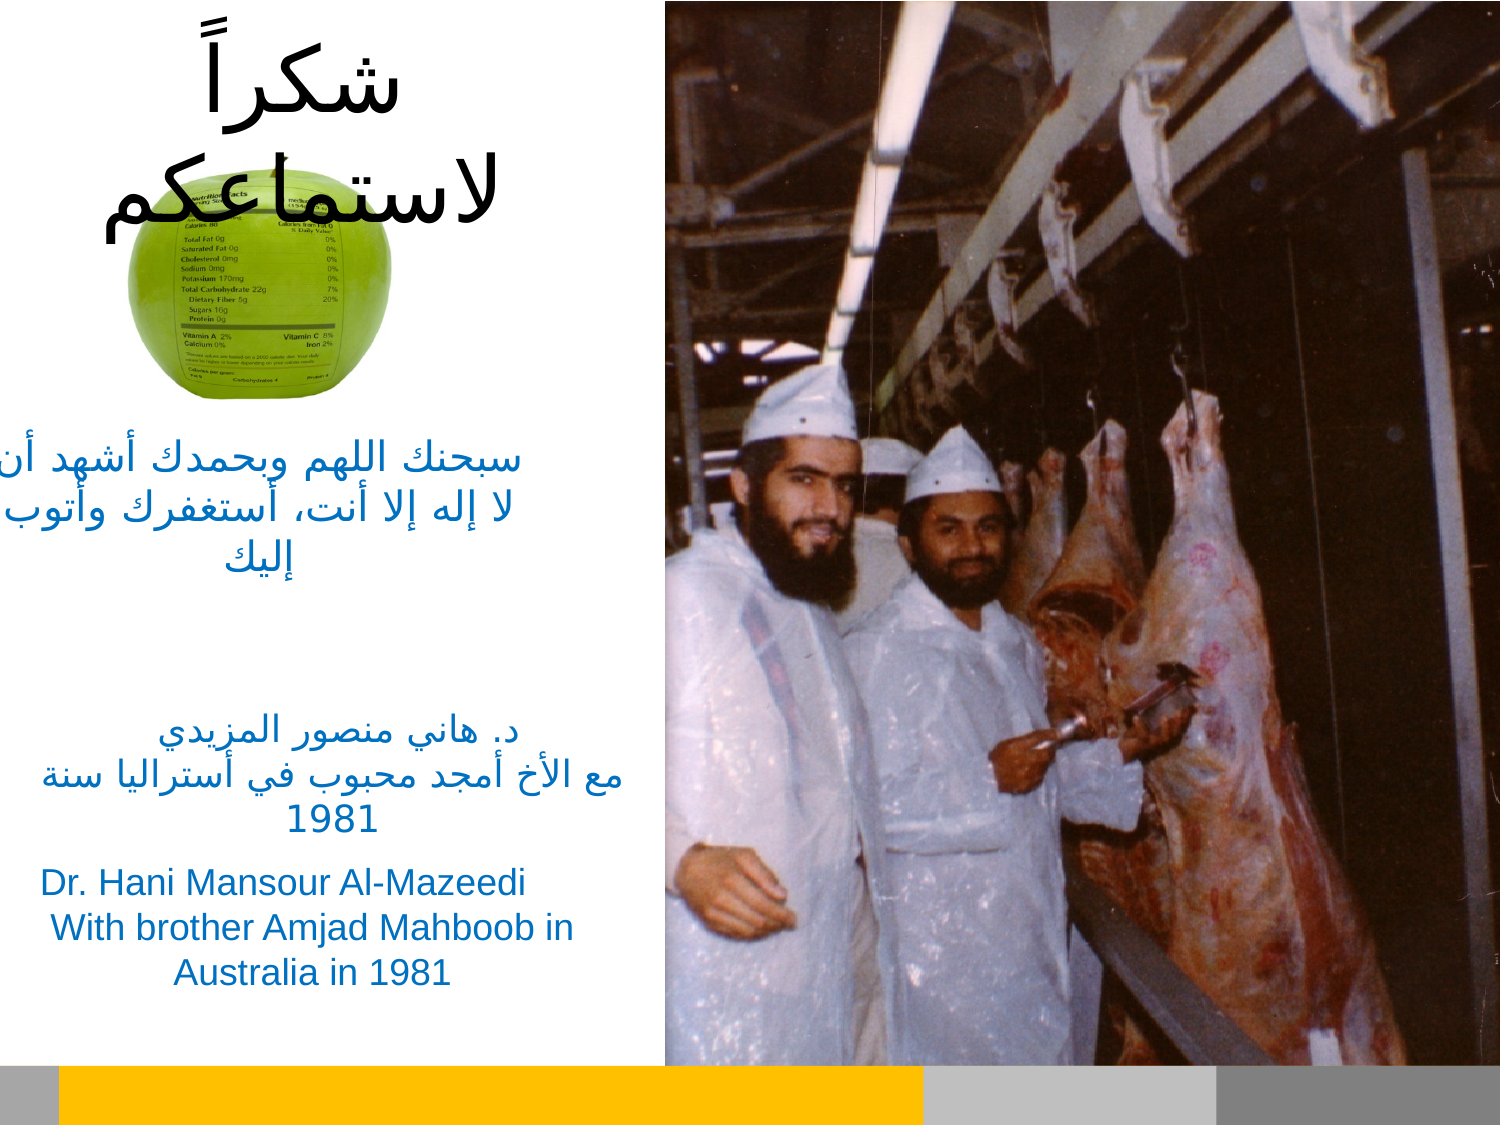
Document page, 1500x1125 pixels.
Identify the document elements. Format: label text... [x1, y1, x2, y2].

text_box Dr. Hani Mansour Al-Mazeedi With brother Amjad Mahboob in Australia in 1981 [24, 850, 600, 1001]
text_box [0, 1064, 61, 1125]
text_box د. هاني منصور المزيدي مع الأخ أمجد محبوب في أستراليا سنة 1981 [24, 697, 641, 848]
text_box سبحنك اللهم وبحمدك أشهد أن لا إله إلا أنت، أستغفرك وأتوب إليك [0, 422, 541, 588]
text_box [61, 1064, 660, 1125]
picture [90, 138, 428, 427]
text_box شكراً لاستماعكم [0, 13, 616, 139]
picture [665, 0, 1500, 1125]
